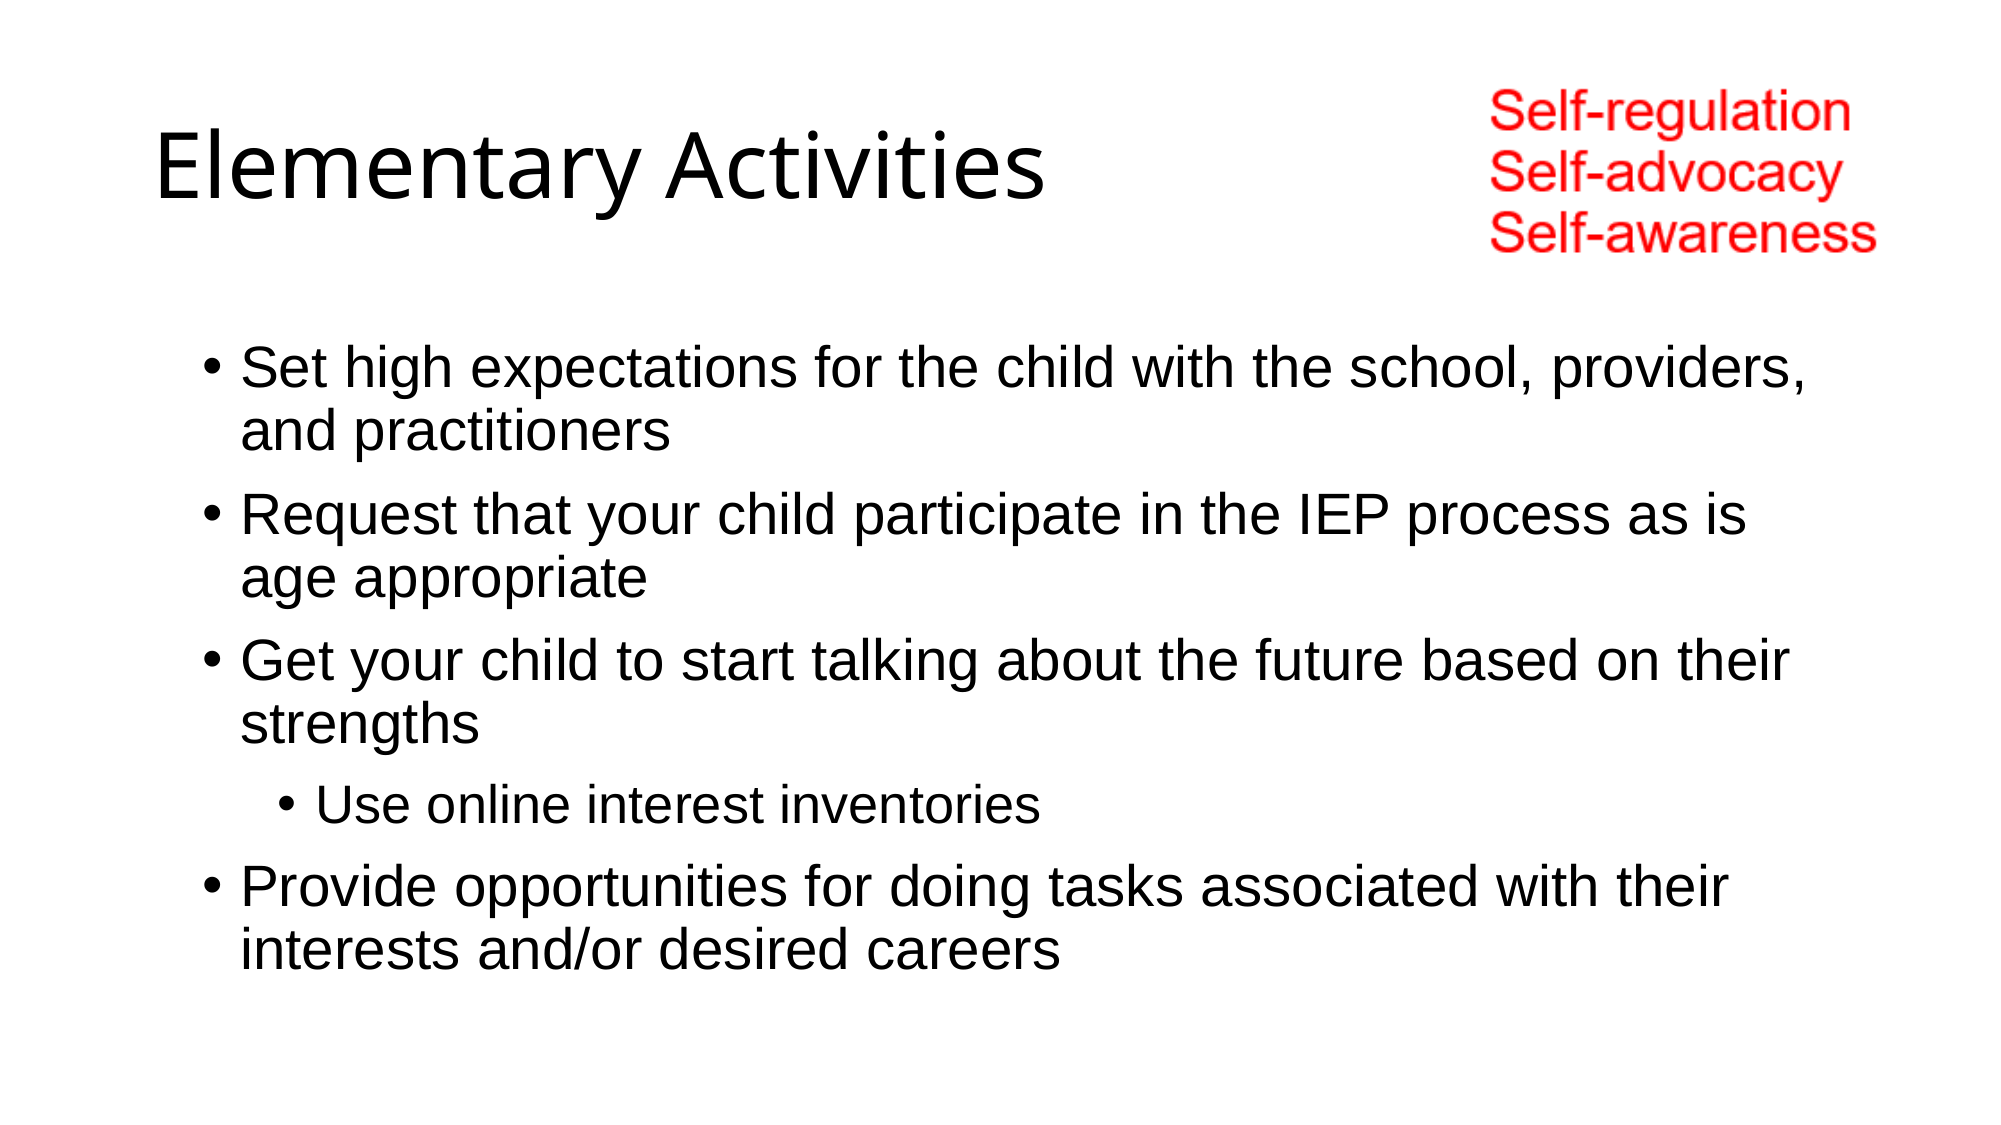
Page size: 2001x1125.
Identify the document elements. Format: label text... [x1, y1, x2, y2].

title Elementary Activities #1 [137, 59, 1463, 278]
list Set high expectations for the child with the school, providers, and practitioners Request that your child participate in the IEP process as is age appropriate Get your child to start talking about the future based on their strengths Use online interest inventories Provide opportunities for doing tasks associated with their interests and/or desired careers [187, 329, 1863, 1009]
picture [1463, 50, 1905, 278]
